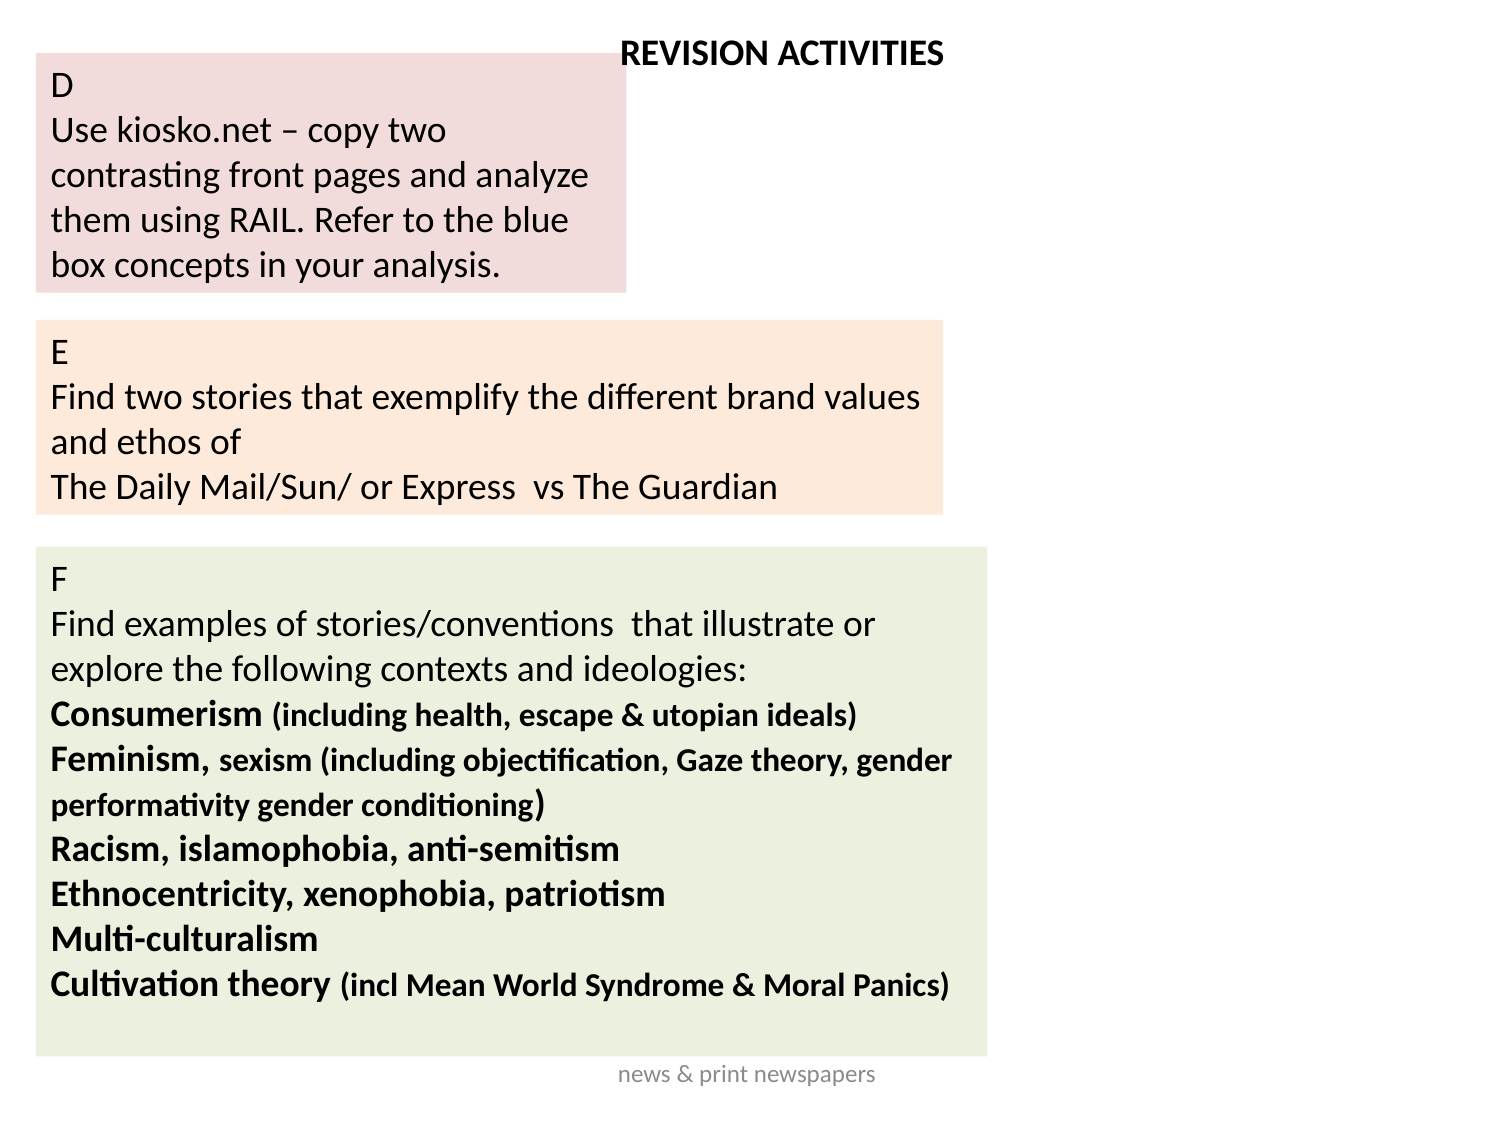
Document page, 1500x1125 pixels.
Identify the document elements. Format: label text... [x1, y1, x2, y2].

text_box E Find two stories that exemplify the different brand values and ethos of The Daily Mail/Sun/ or Express vs The Guardian [35, 319, 944, 515]
text_box D Use kiosko.net – copy two contrasting front pages and analyze them using RAIL. Refer to the blue box concepts in your analysis. [35, 52, 627, 293]
text_box REVISION ACTIVITIES [605, 20, 1031, 81]
text_box F Find examples of stories/conventions that illustrate or explore the following contexts and ideologies: Consumerism (including health, escape & utopian ideals) Feminism, sexism (including objectification, Gaze theory, gender performativity gender conditioning) Racism, islamophobia, anti-semitism Ethnocentricity, xenophobia, patriotism Multi-culturalism Cultivation theory (incl Mean World Syndrome & Moral Panics) [35, 546, 988, 1057]
footer news & print newspapers [512, 1057, 988, 1103]
